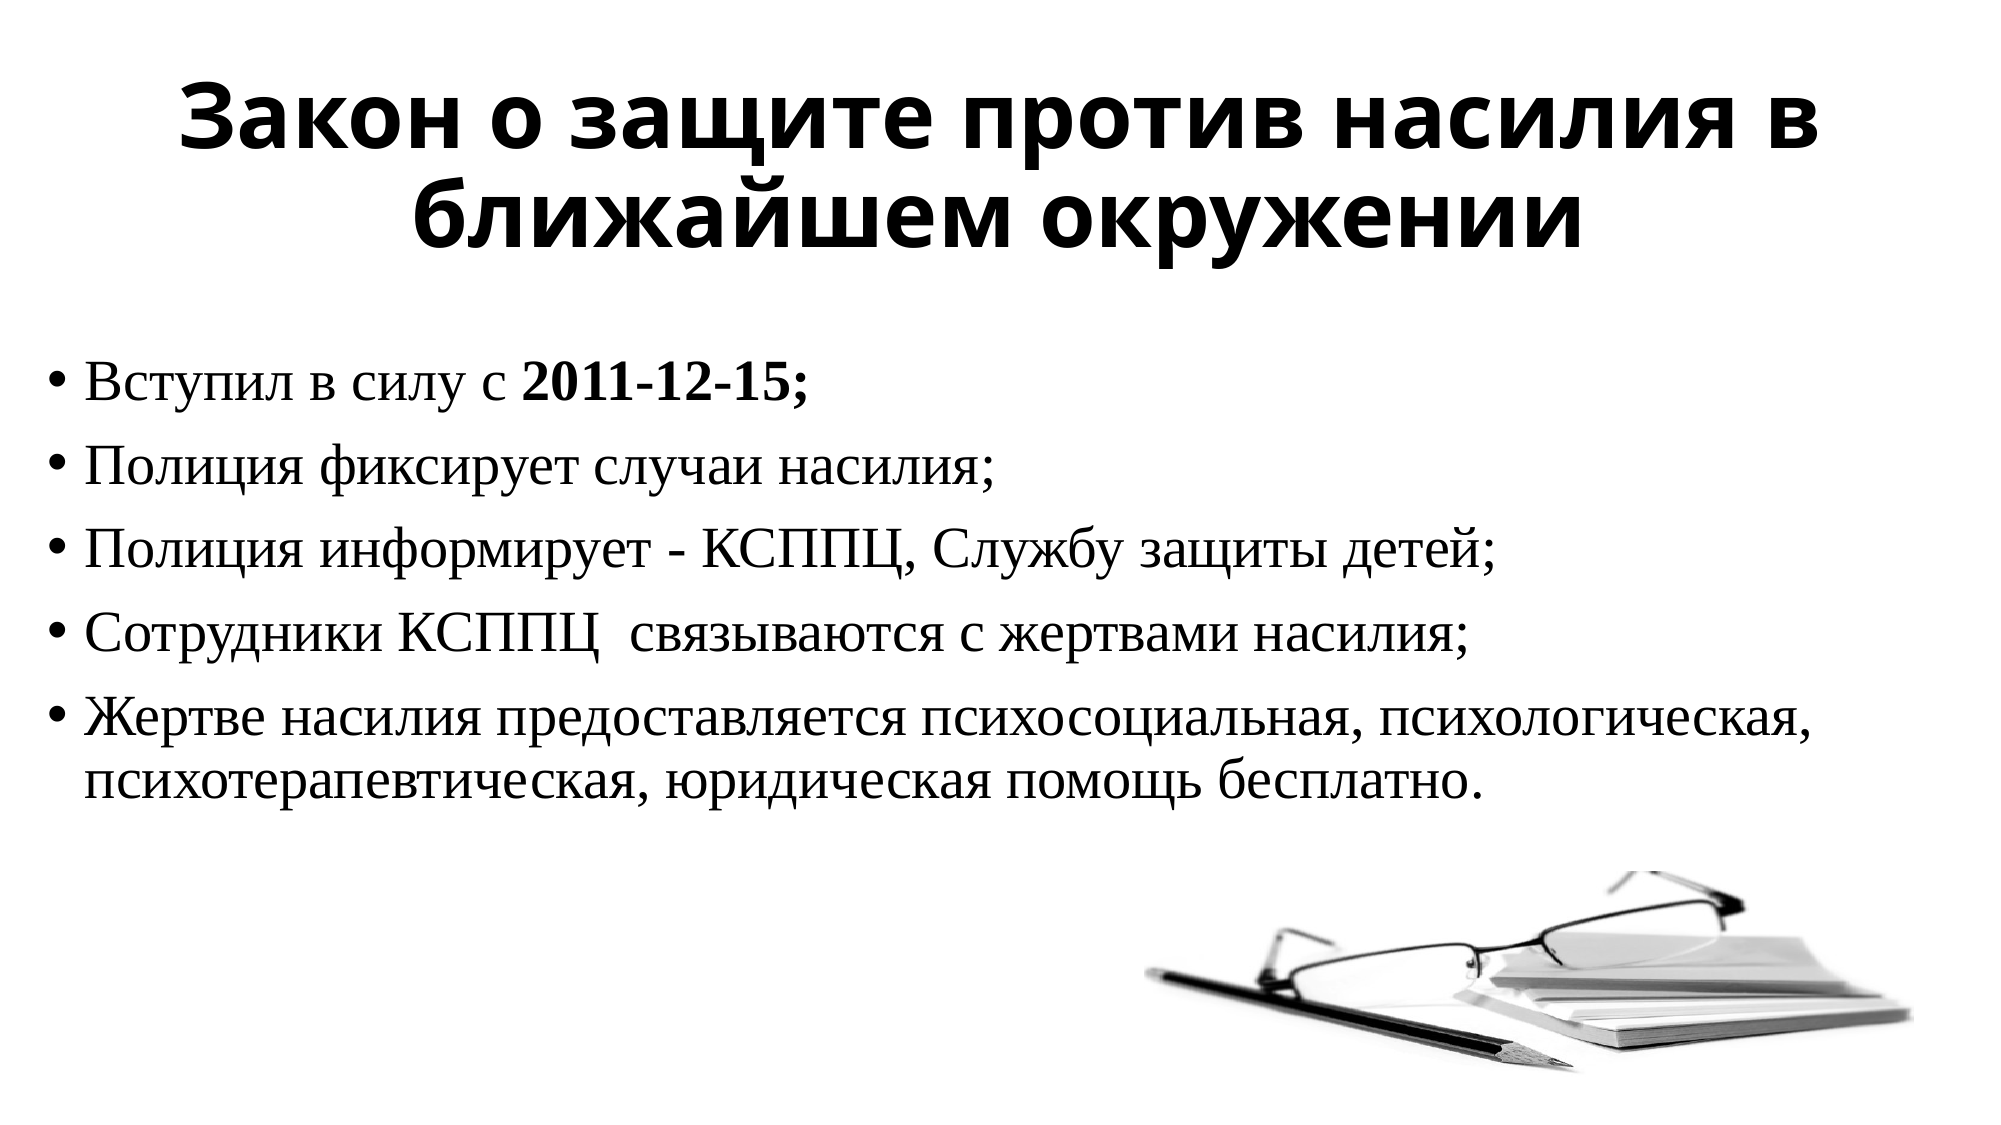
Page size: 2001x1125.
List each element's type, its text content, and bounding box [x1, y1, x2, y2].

list Вступил в силу с 2011-12-15; Полиция фиксирует случаи насилия; Полиция информирует - КСППЦ, Службу защиты детей; Сотрудники КСППЦ связываются с жертвами насилия; Жертве насилия предоставляется психосоциальная, психологическая, психотерапевтическая, юридическая помощь бесплатно. [32, 342, 2000, 1014]
picture [1143, 871, 1914, 1104]
title Закон о защите против насилия в ближайшем окружении [137, 59, 1863, 278]
